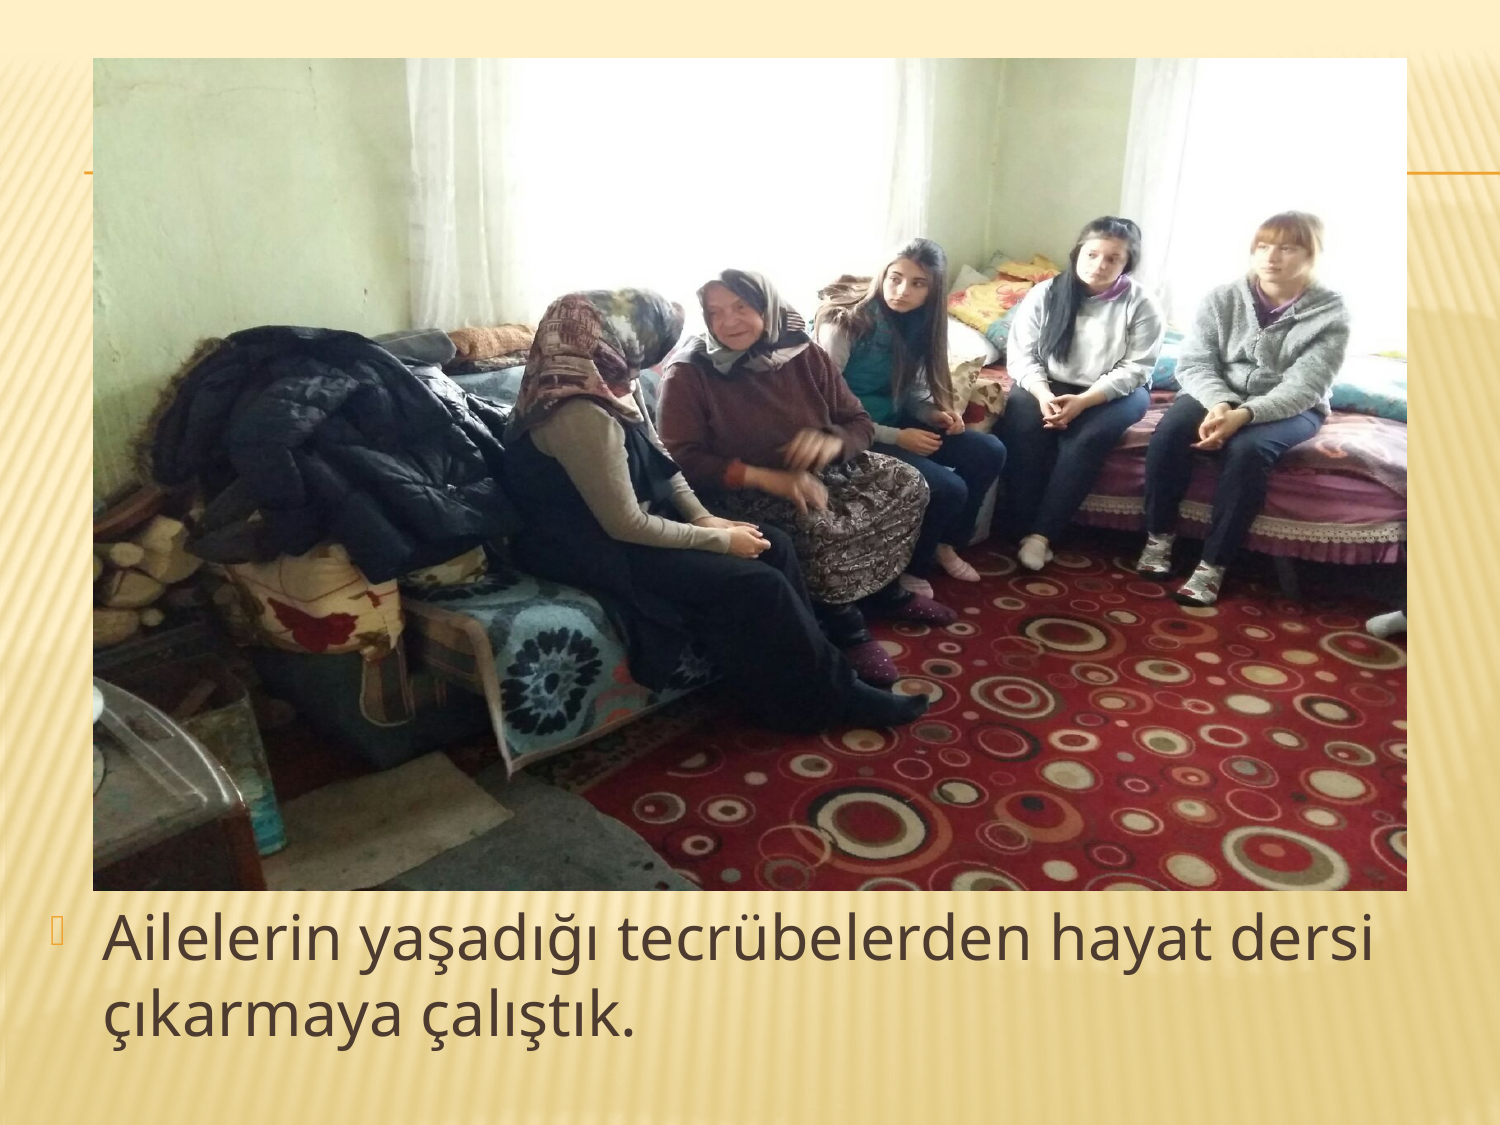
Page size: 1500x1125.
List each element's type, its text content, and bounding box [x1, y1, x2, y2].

picture [93, 58, 1407, 891]
list Ailelerin yaşadığı tecrübelerden hayat dersi çıkarmaya çalıştık. [35, 890, 1461, 1056]
